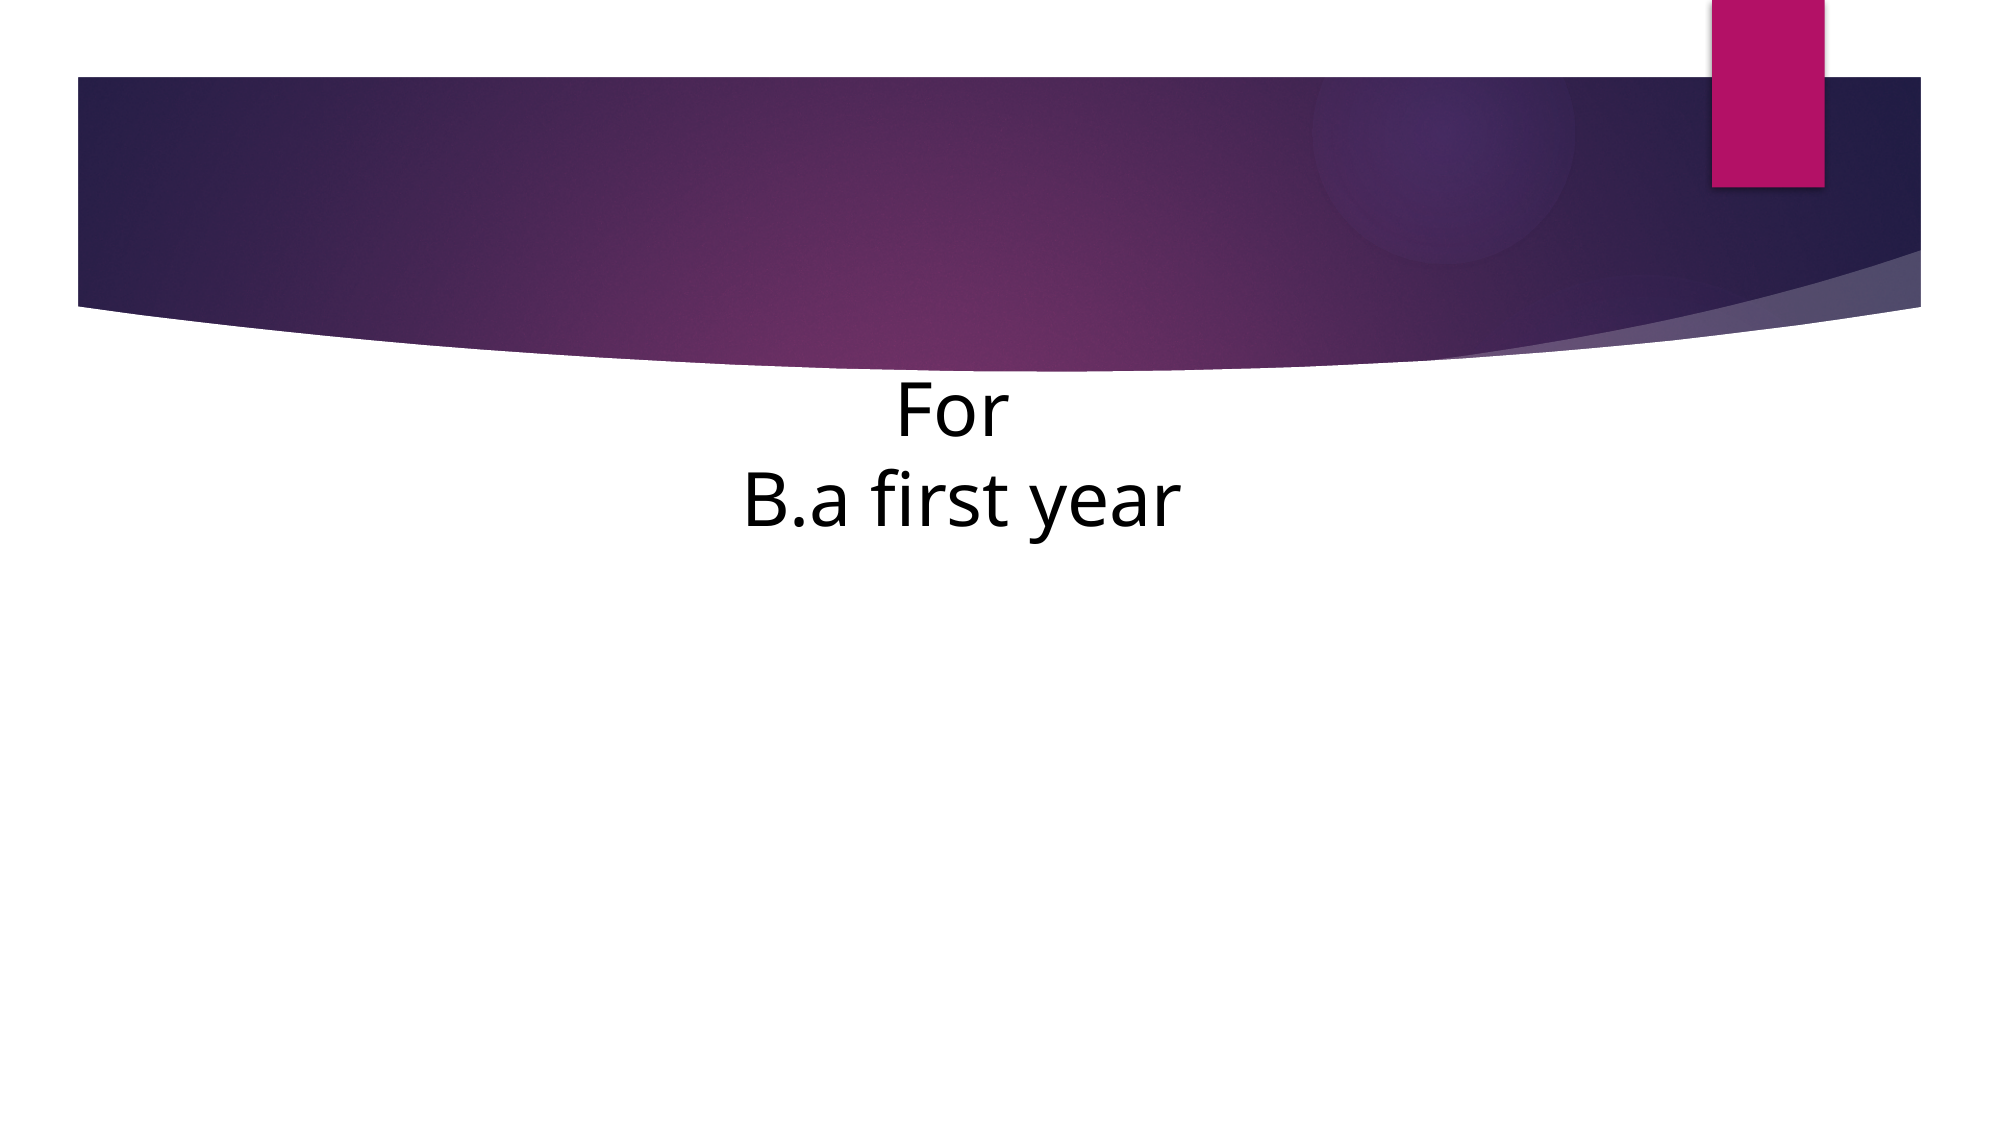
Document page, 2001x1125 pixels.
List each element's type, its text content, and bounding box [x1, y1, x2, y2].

title For B.a first year [262, 327, 1663, 575]
